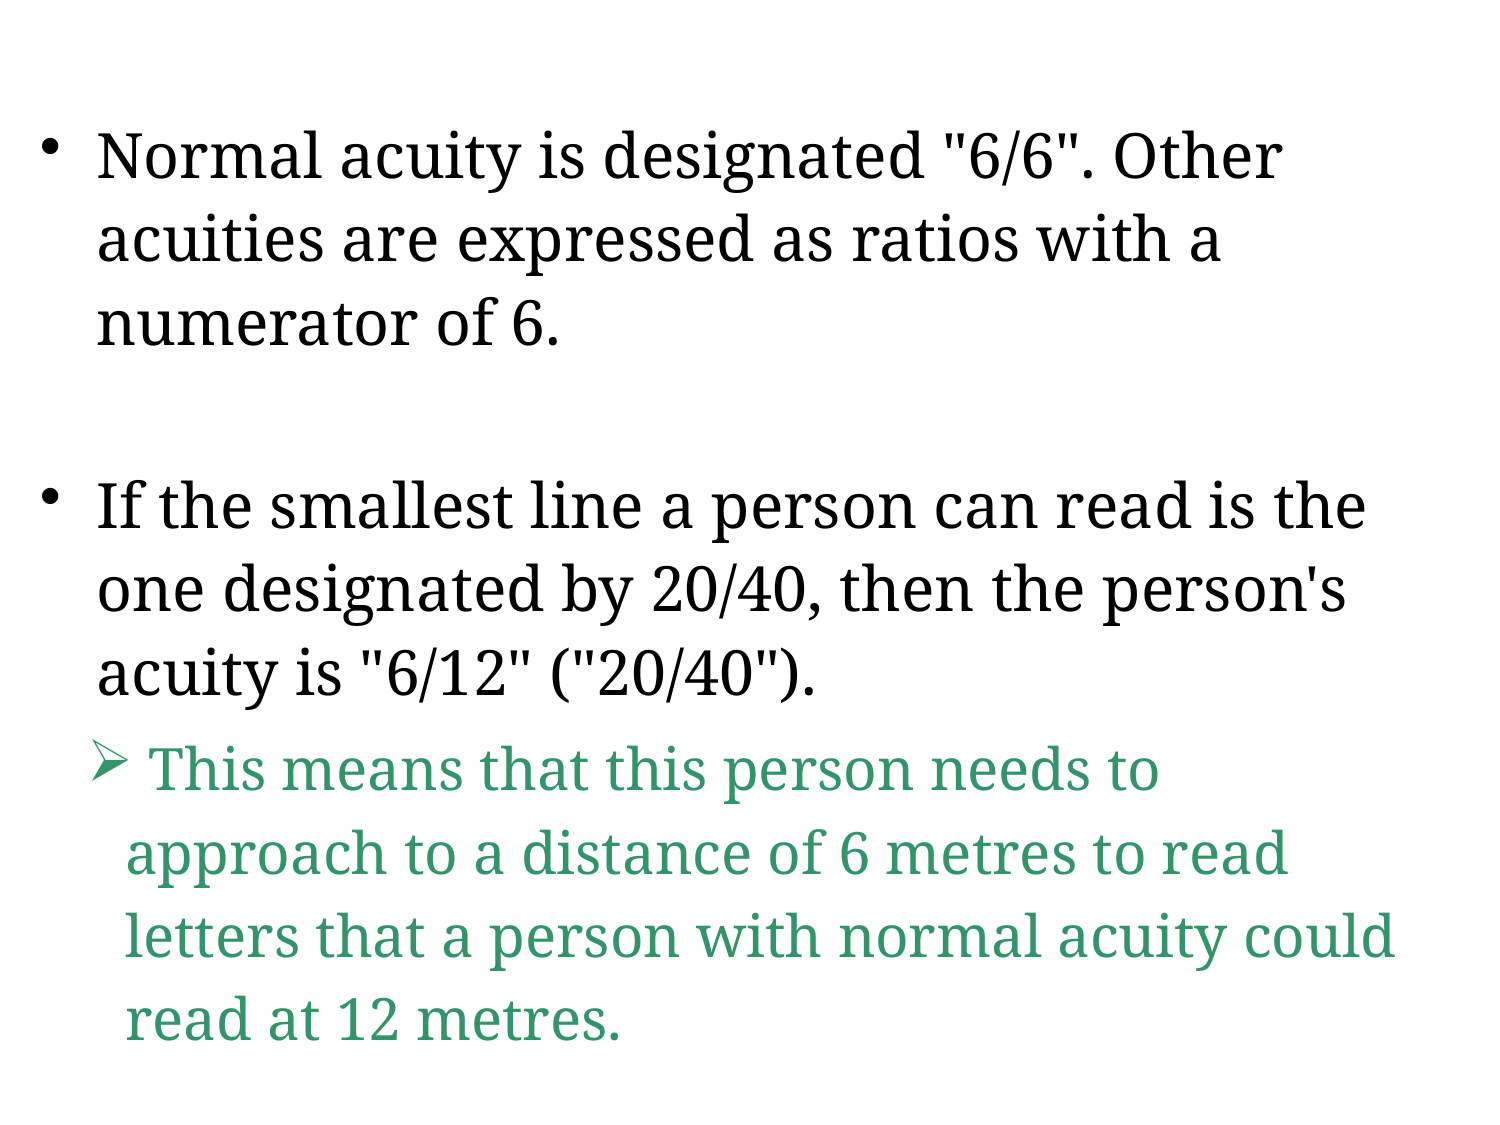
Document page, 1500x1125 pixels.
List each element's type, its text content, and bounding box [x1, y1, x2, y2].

list Normal acuity is designated "6/6". Other acuities are expressed as ratios with a numerator of 6. If the smallest line a person can read is the one designated by 20/40, then the person's acuity is "6/12" ("20/40"). This means that this person needs to approach to a distance of 6 metres to read letters that a person with normal acuity could read at 12 metres. [24, 99, 1451, 1076]
